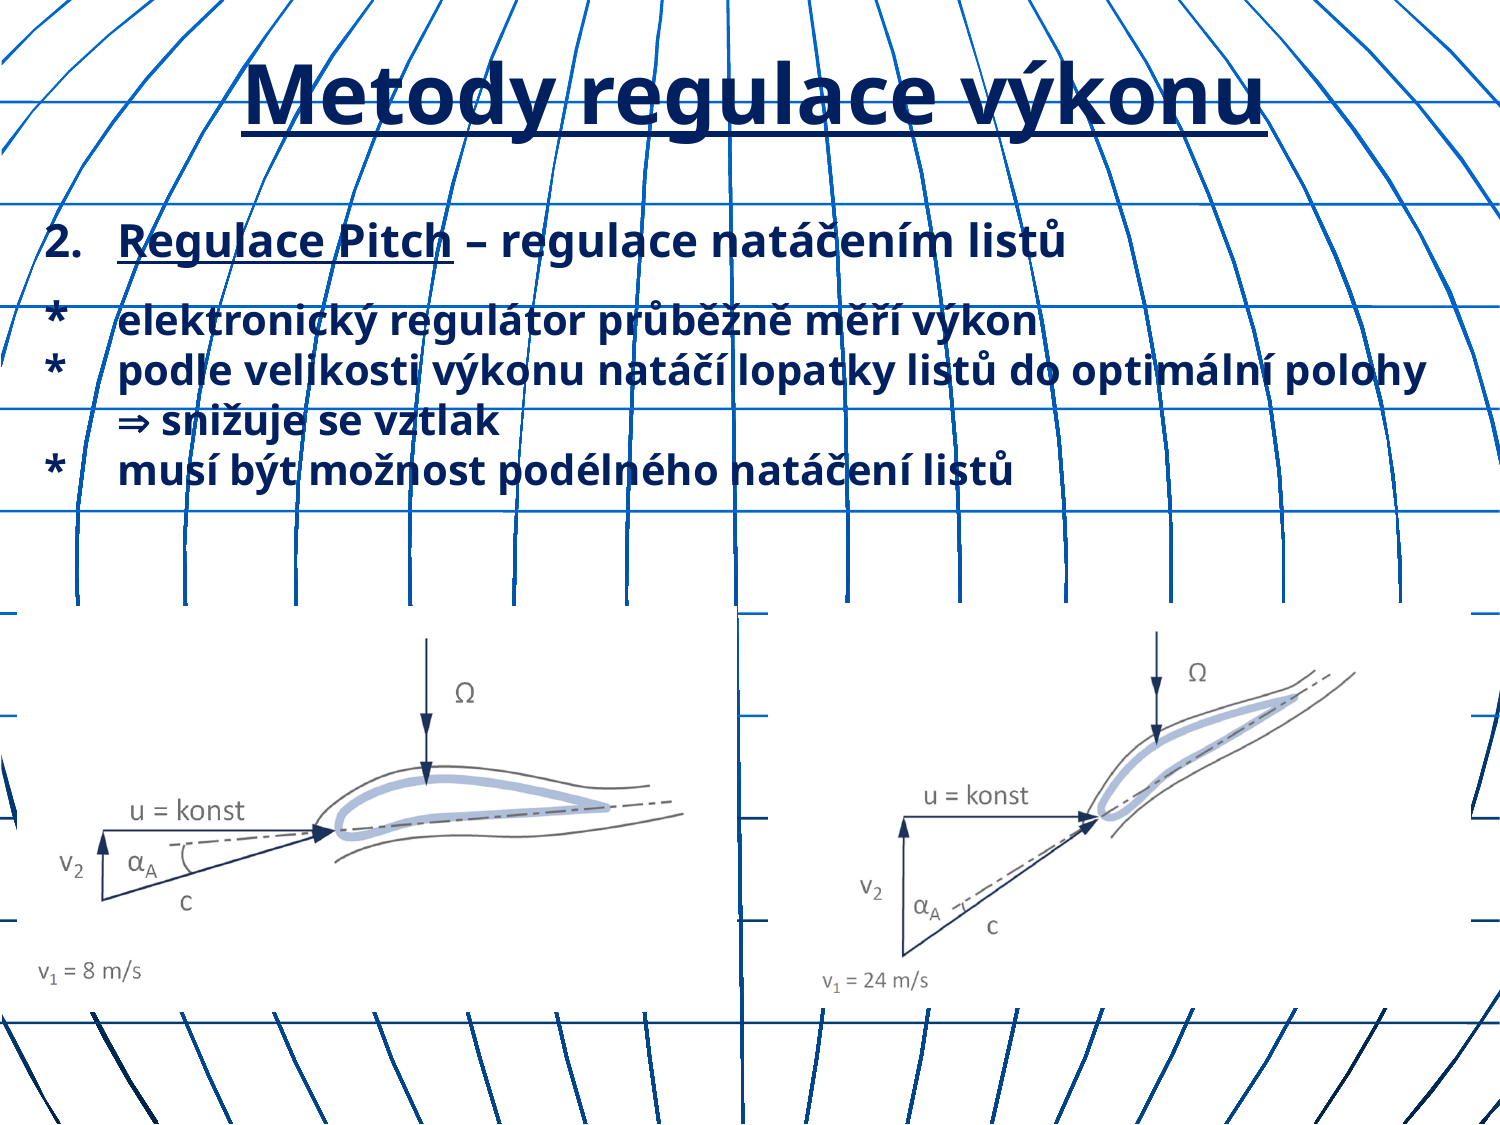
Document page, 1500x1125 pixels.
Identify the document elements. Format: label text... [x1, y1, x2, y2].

text_box 2. Regulace Pitch – regulace natáčením listů * elektronický regulátor průběžně měří výkon * podle velikosti výkonu natáčí lopatky listů do optimální polohy  snižuje se vztlak * musí být možnost podélného natáčení listů [29, 203, 1471, 502]
text_box Metody regulace výkonu [63, 45, 1447, 138]
picture [768, 603, 1471, 1008]
picture [17, 606, 737, 1012]
